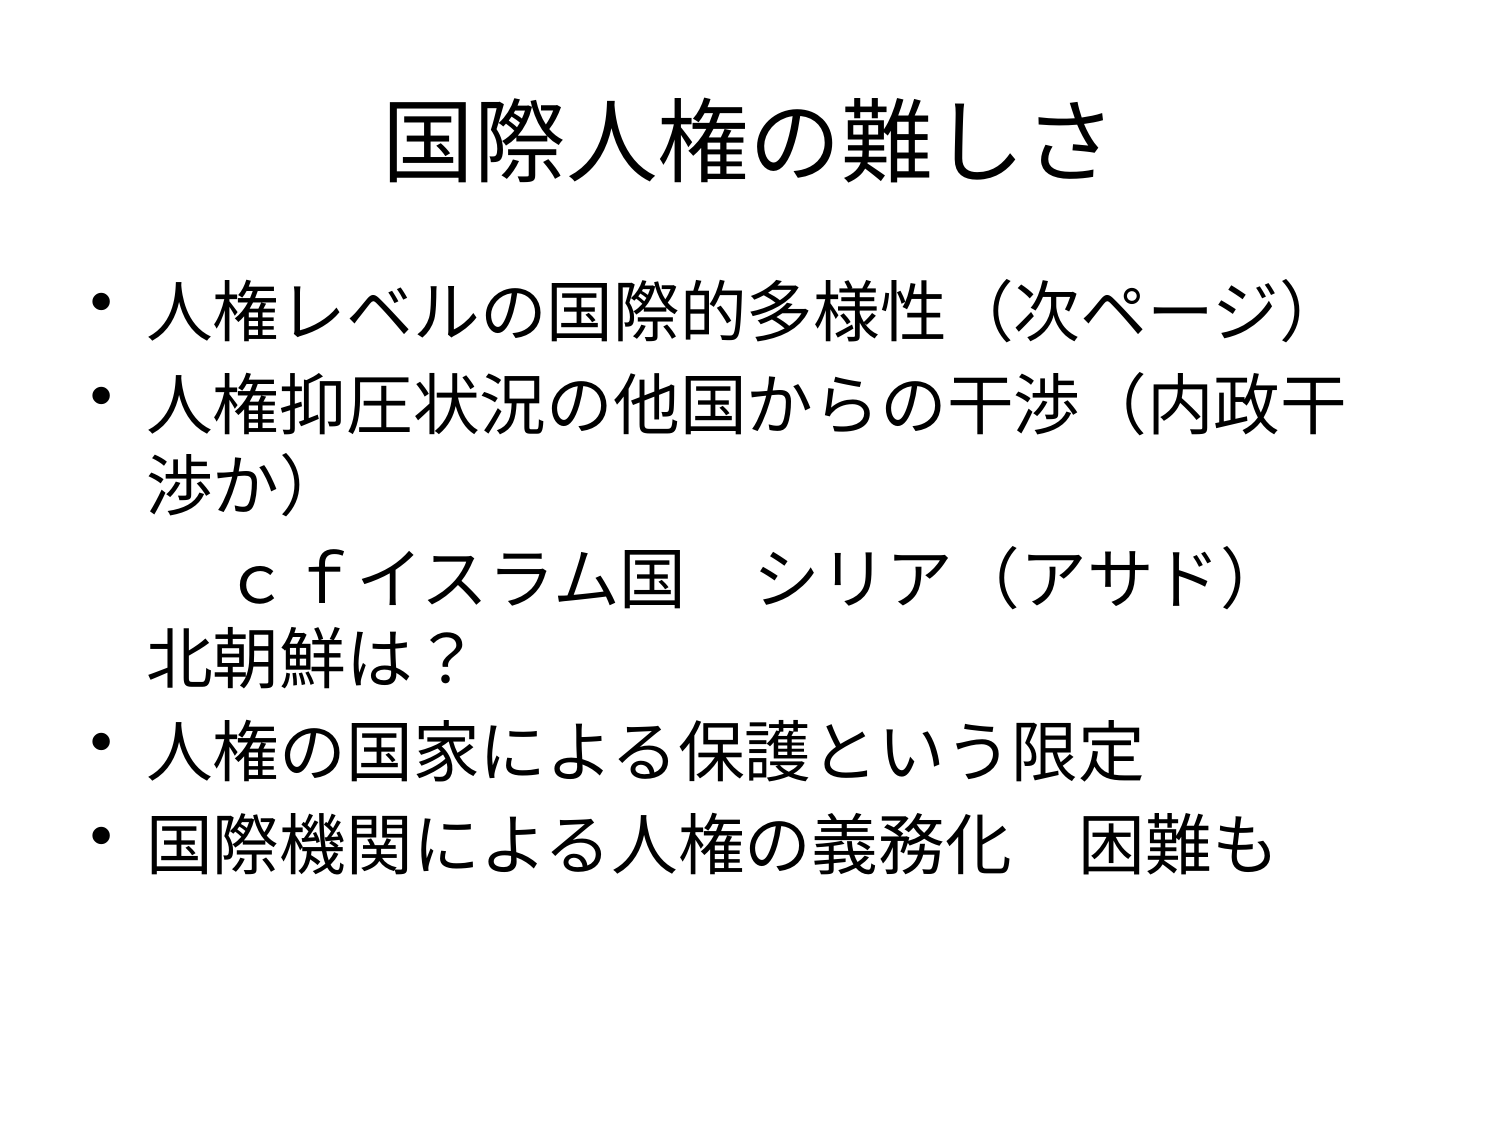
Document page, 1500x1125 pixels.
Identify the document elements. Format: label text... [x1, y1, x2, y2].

title 国際人権の難しさ [74, 44, 1426, 233]
list 人権レベルの国際的多様性（次ページ） 人権抑圧状況の他国からの干渉（内政干渉か） ｃｆイスラム国 シリア（アサド） 北朝鮮は？ 人権の国家による保護という限定 国際機関による人権の義務化 困難も [74, 262, 1426, 1006]
